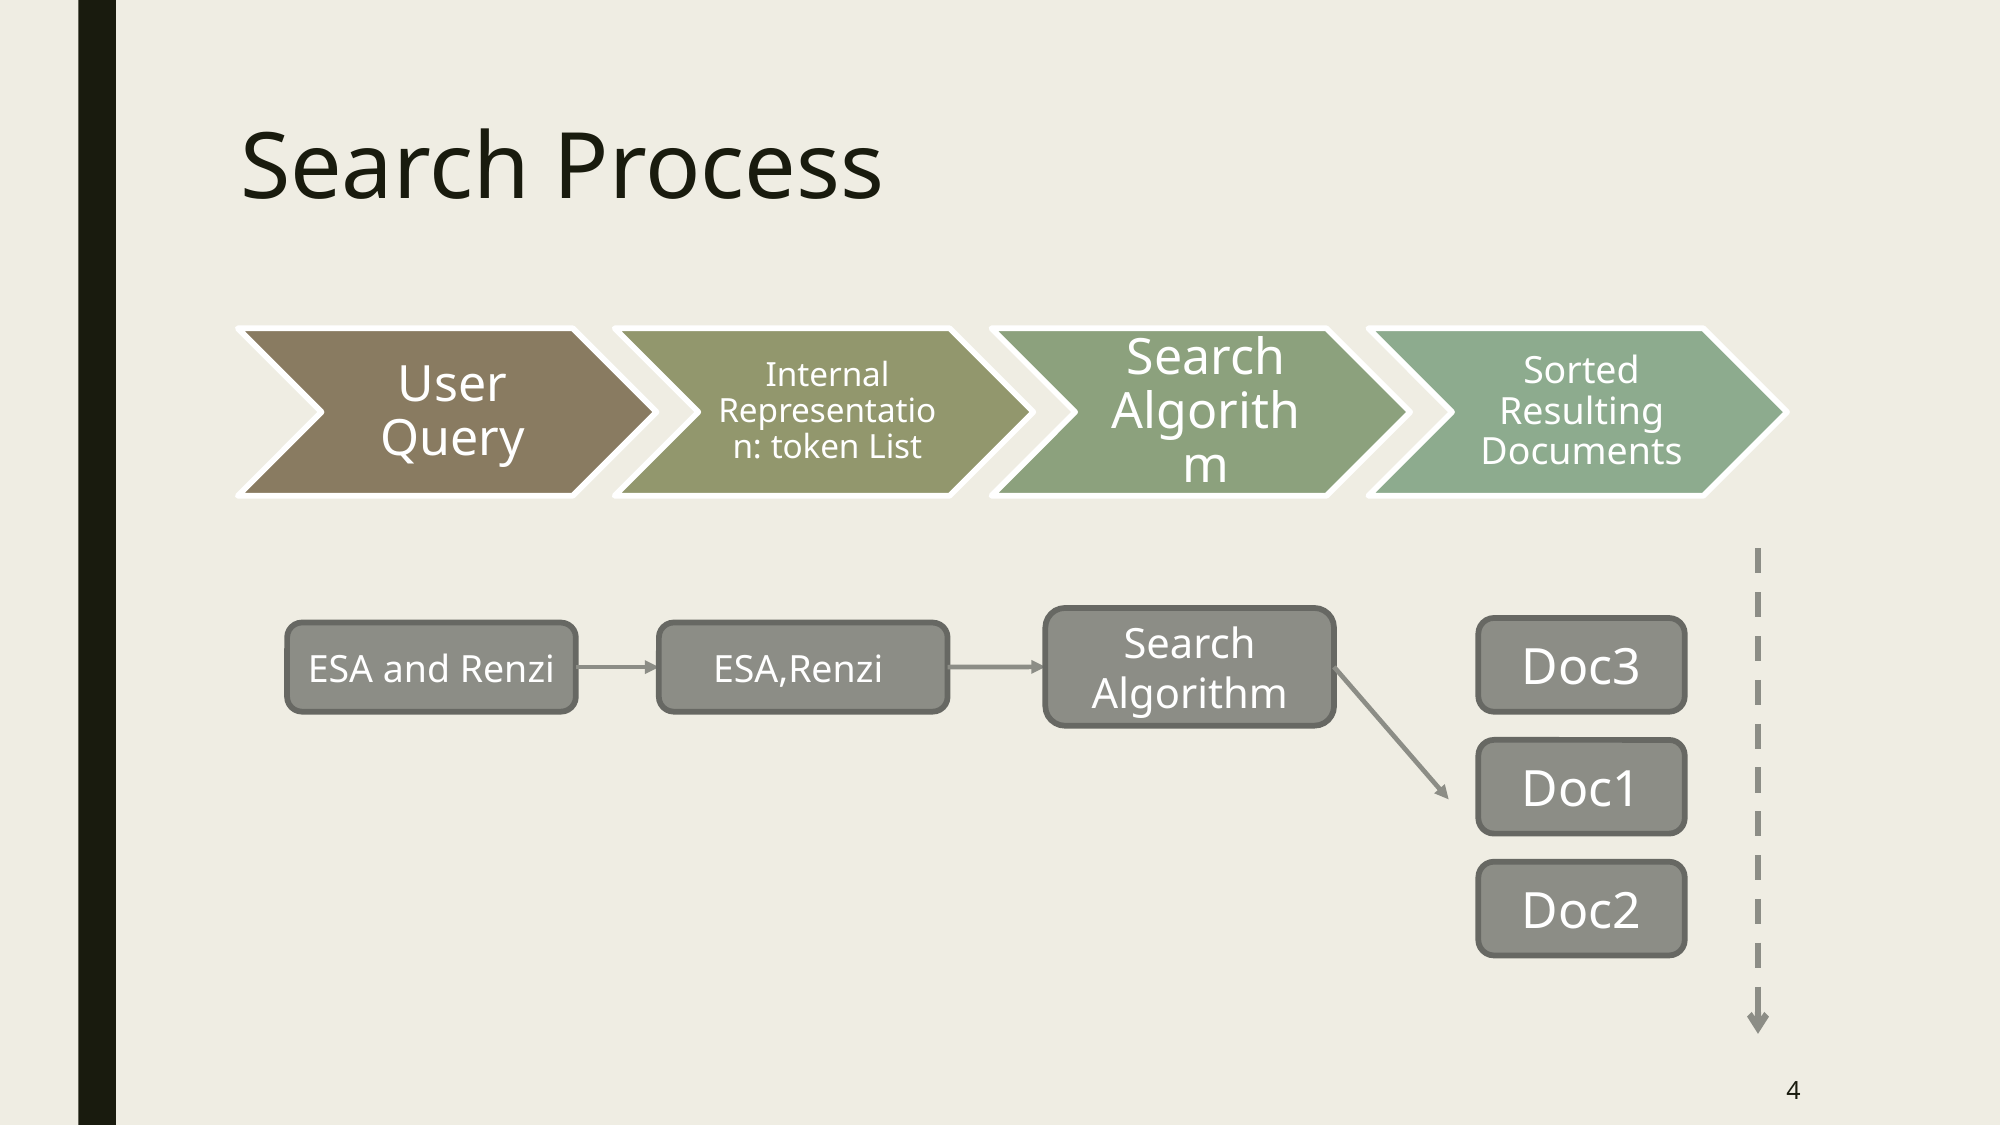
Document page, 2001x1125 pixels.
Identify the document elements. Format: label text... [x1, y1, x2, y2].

title Search Process [225, 112, 1800, 357]
text_box Search Algorithm [988, 325, 1414, 499]
text_box ESA and Renzi [284, 619, 579, 715]
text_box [1333, 666, 1449, 800]
text_box ESA,Renzi [655, 619, 951, 715]
text_box Doc3 [1475, 615, 1688, 715]
text_box Internal Representation: token List [611, 325, 1037, 499]
slide_number 4 [1553, 1058, 1816, 1125]
text_box Doc1 [1475, 736, 1688, 837]
text_box Doc2 [1475, 858, 1688, 959]
text_box Search Algorithm [1042, 605, 1337, 729]
text_box Sorted Resulting Documents [1365, 325, 1790, 499]
text_box User Query [235, 325, 660, 499]
